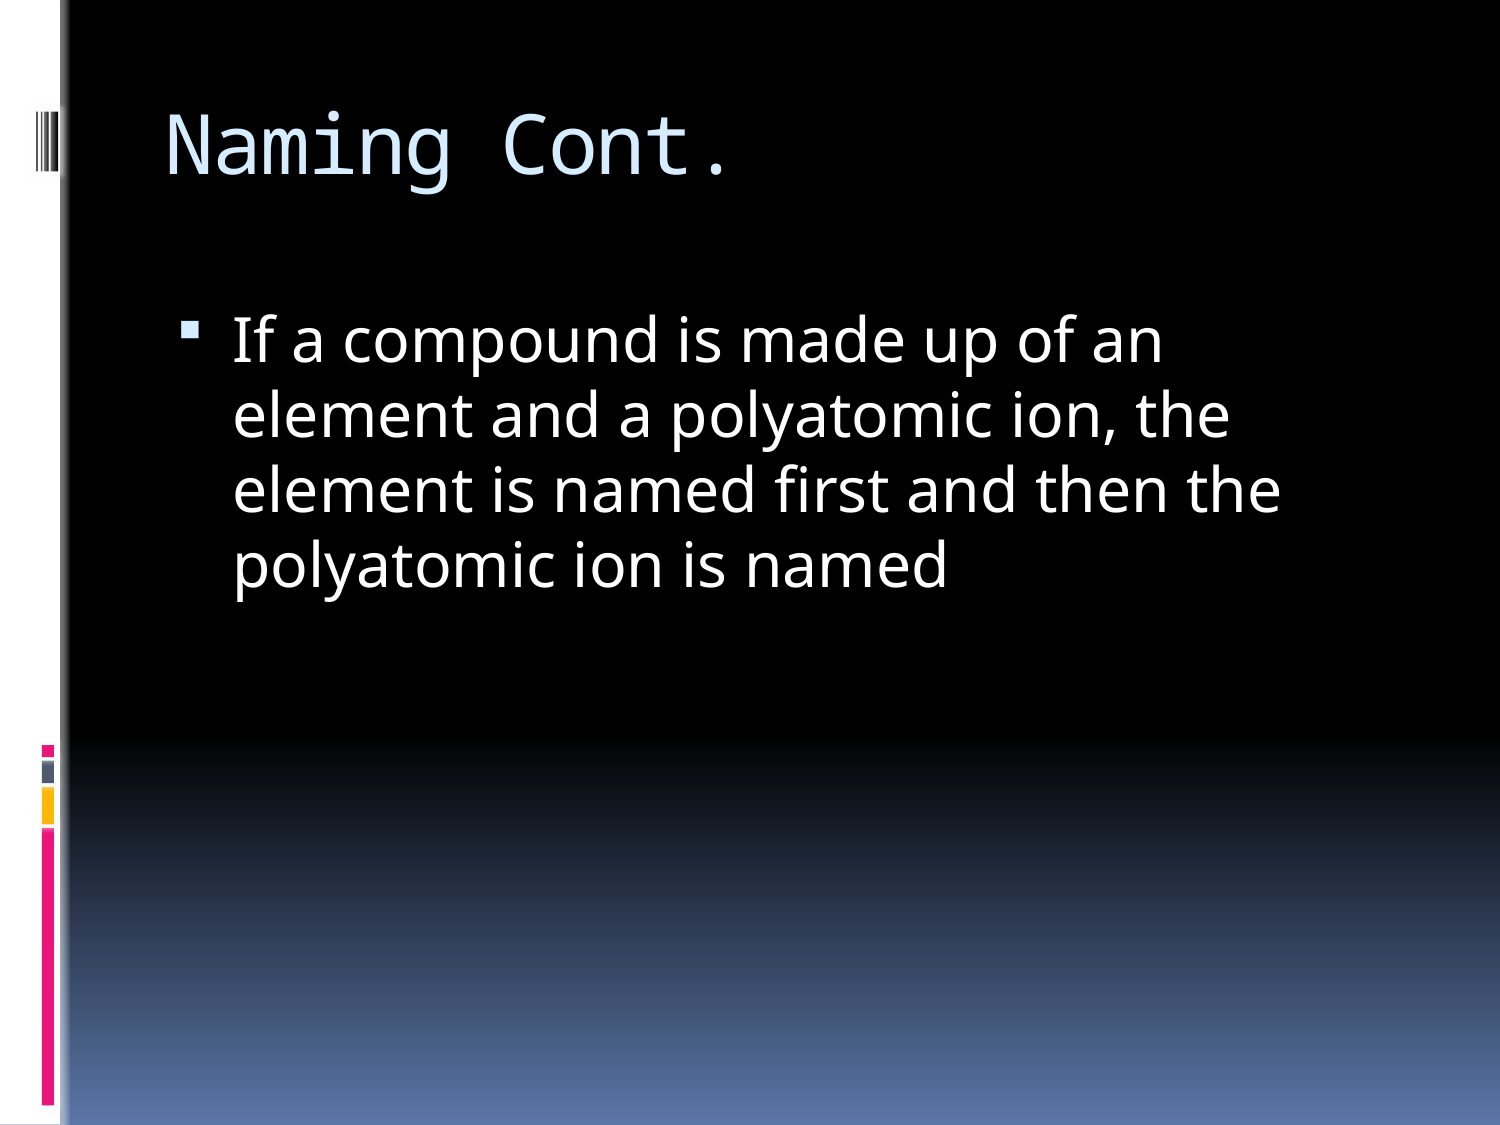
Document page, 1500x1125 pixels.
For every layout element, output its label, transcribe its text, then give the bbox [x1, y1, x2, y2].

title Naming Cont. [150, 84, 1425, 235]
list If a compound is made up of an element and a polyatomic ion, the element is named first and then the polyatomic ion is named [149, 292, 1426, 1043]
